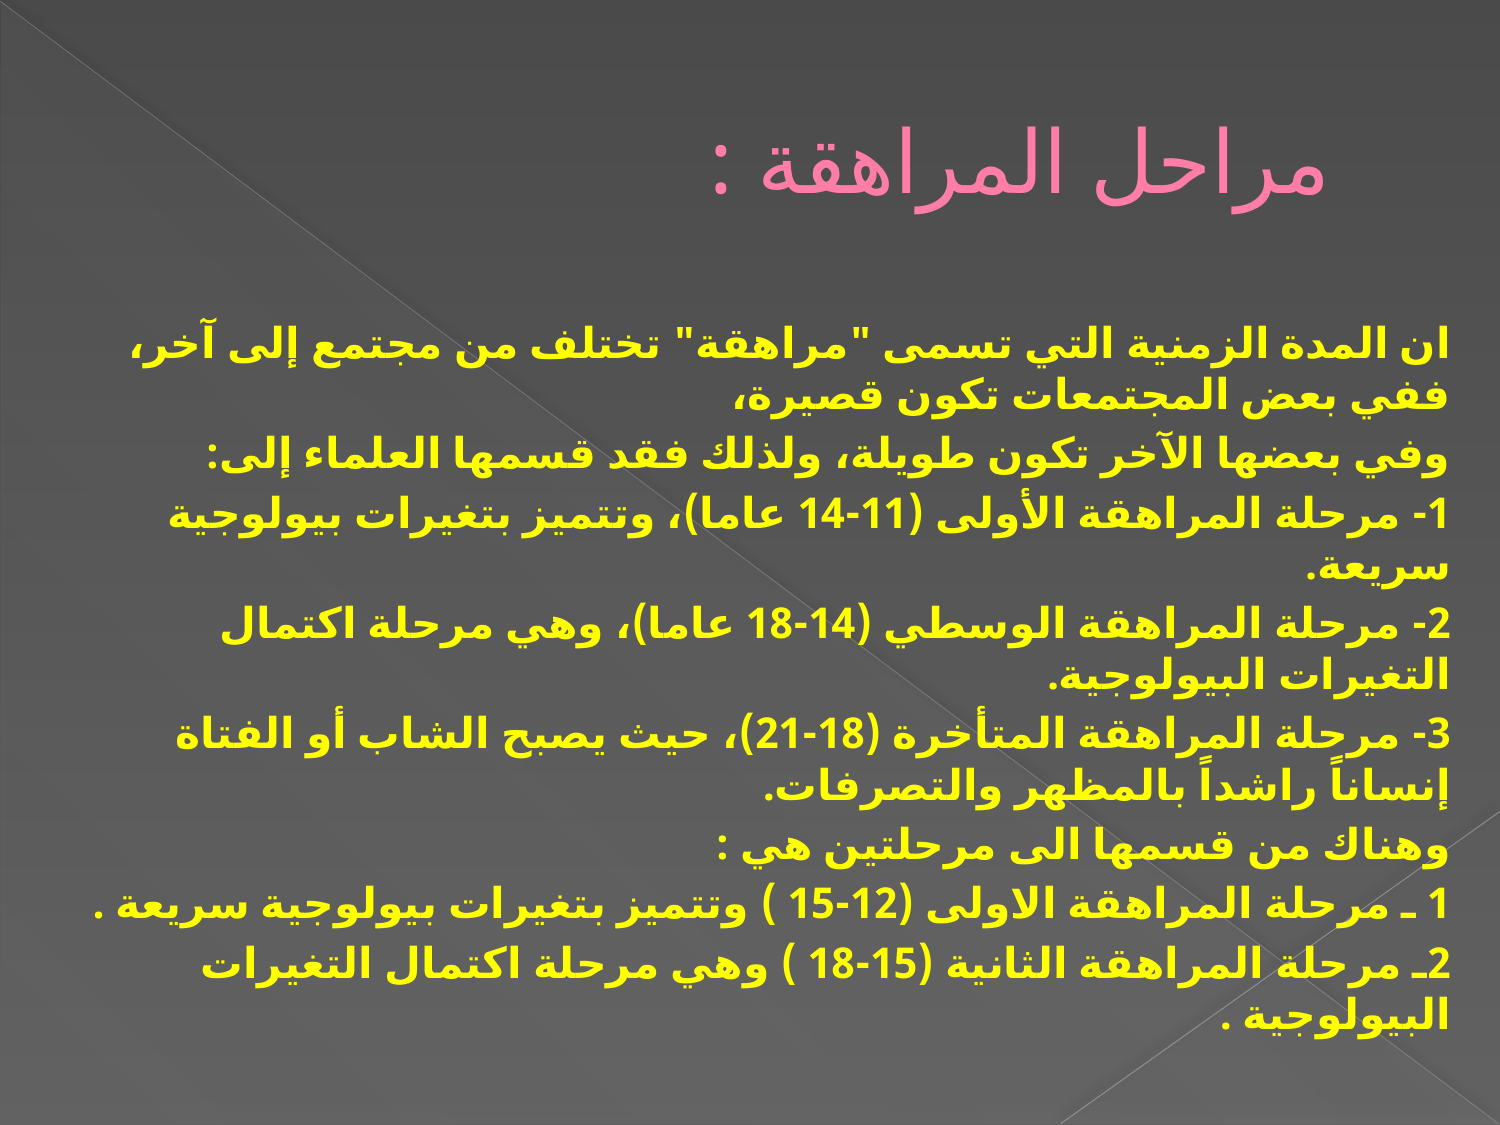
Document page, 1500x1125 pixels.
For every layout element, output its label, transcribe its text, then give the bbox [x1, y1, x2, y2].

list ان المدة الزمنية التي تسمى "مراهقة" تختلف من مجتمع إلى آخر، ففي بعض المجتمعات تكون قصيرة، وفي بعضها الآخر تكون طويلة، ولذلك فقد قسمها العلماء إلى: 1- مرحلة المراهقة الأولى (11-14 عاما)، وتتميز بتغيرات بيولوجية سريعة. 2- مرحلة المراهقة الوسطي (14-18 عاما)، وهي مرحلة اكتمال التغيرات البيولوجية. 3- مرحلة المراهقة المتأخرة (18-21)، حيث يصبح الشاب أو الفتاة إنساناً راشداً بالمظهر والتصرفات. وهناك من قسمها الى مرحلتين هي : 1 ـ مرحلة المراهقة الاولى (12-15 ) وتتميز بتغيرات بيولوجية سريعة . 2ـ مرحلة المراهقة الثانية (15-18 ) وهي مرحلة اكتمال التغيرات البيولوجية . [75, 308, 1475, 1088]
title مراحل المراهقة : [624, 43, 1425, 274]
